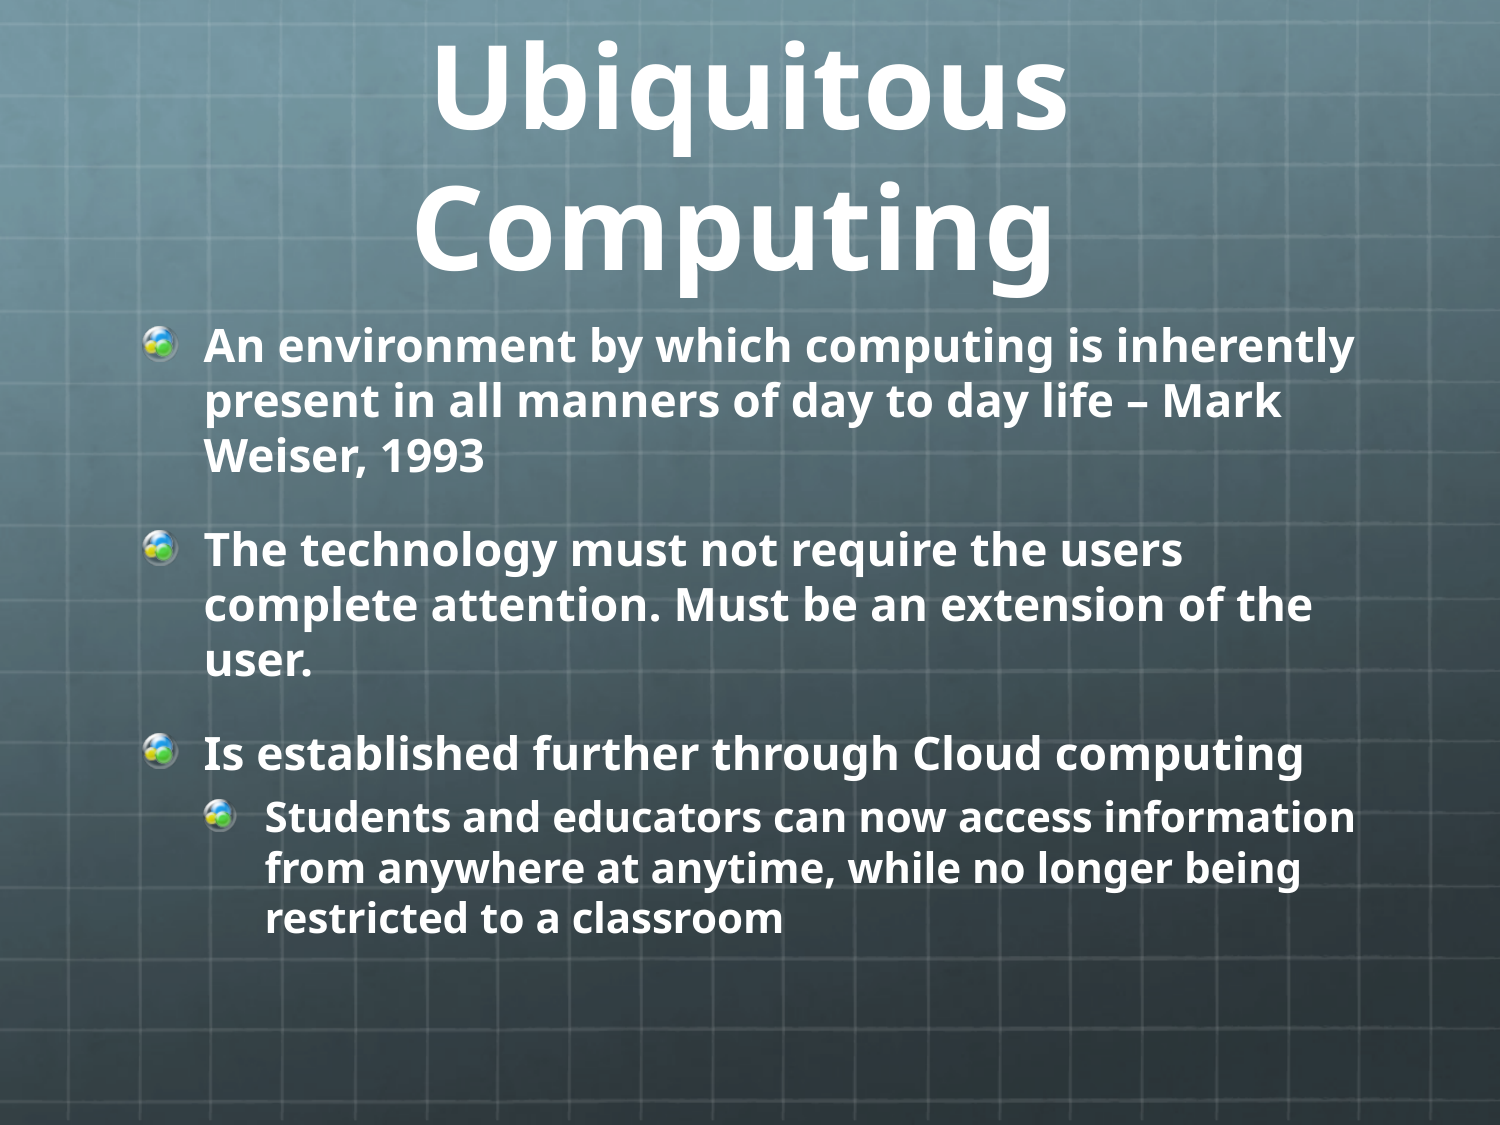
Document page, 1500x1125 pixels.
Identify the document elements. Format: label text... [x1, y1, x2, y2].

title Ubiquitous Computing [127, 17, 1372, 289]
picture [0, 0, 1500, 1125]
list An environment by which computing is inherently present in all manners of day to day life – Mark Weiser, 1993 The technology must not require the users complete attention. Must be an extension of the user. Is established further through Cloud computing Students and educators can now access information from anywhere at anytime, while no longer being restricted to a classroom [127, 308, 1372, 958]
